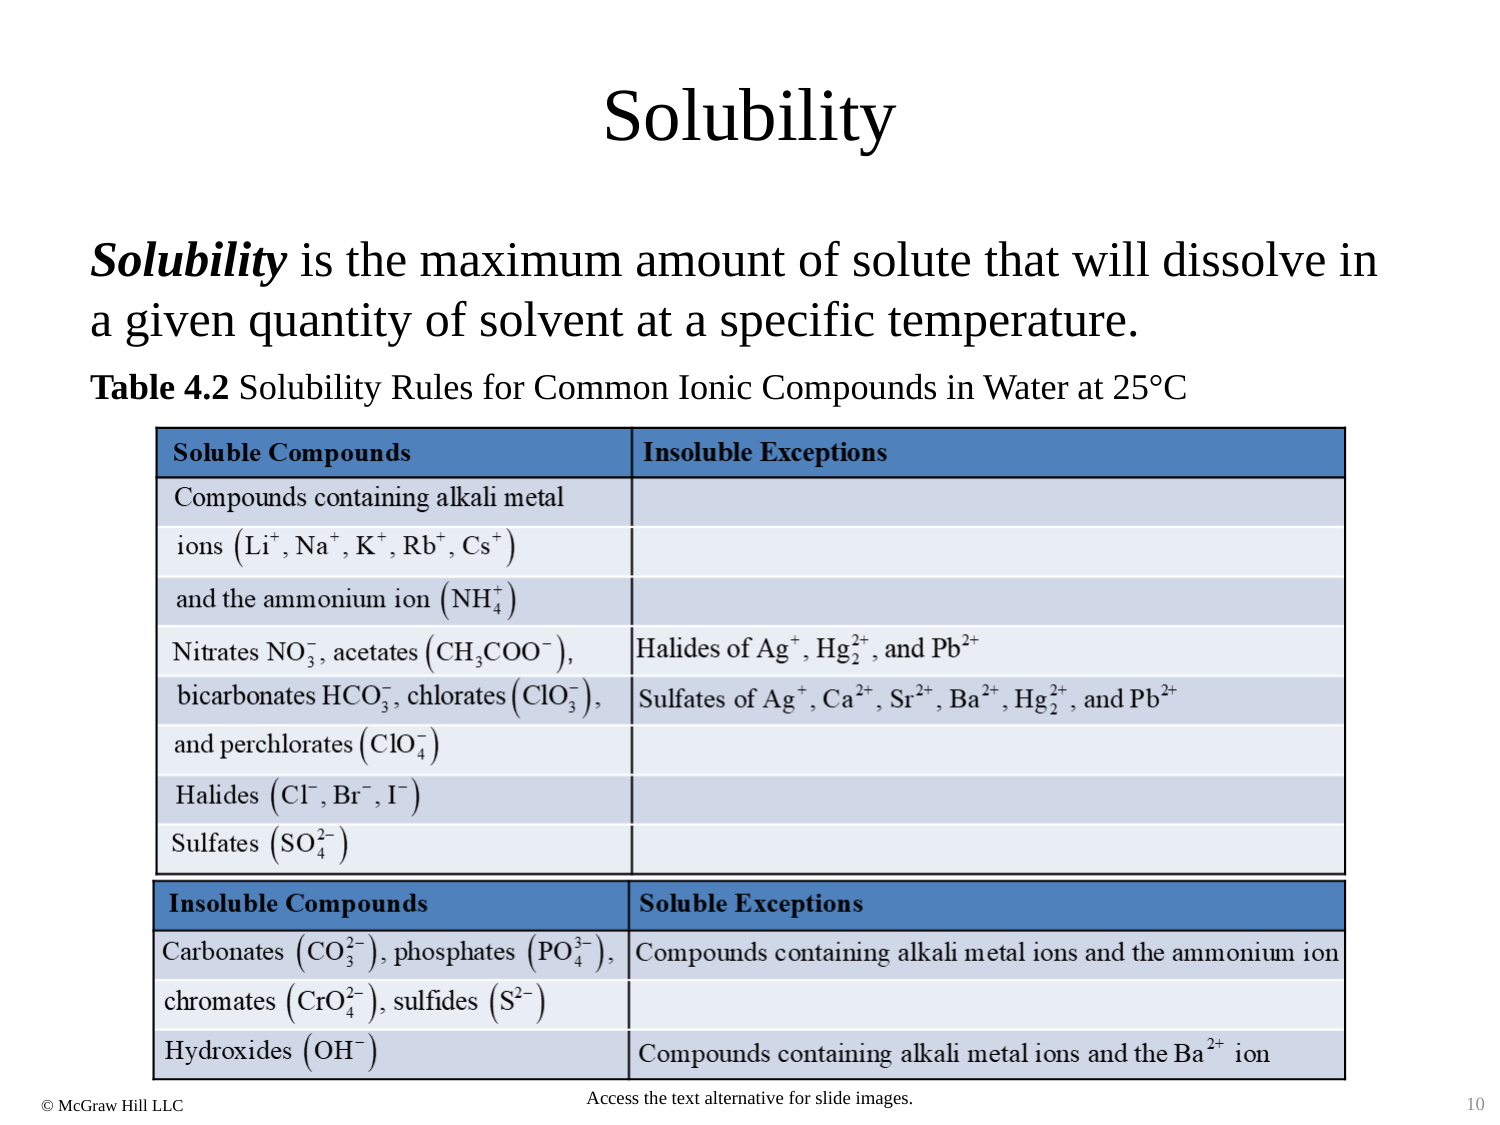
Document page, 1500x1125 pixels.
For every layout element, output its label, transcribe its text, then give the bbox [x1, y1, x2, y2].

list Table 4.2 Solubility Rules for Common Ionic Compounds in Water at 25°C [75, 356, 1263, 416]
list Solubility is the maximum amount of solute that will dissolve in a given quantity of solvent at a specific temperature. [75, 218, 1425, 382]
title Solubility [73, 16, 1427, 205]
slide_number 10 [1427, 1087, 1500, 1120]
picture [152, 426, 1348, 1082]
list Access the text alternative for slide images. [562, 1082, 938, 1113]
